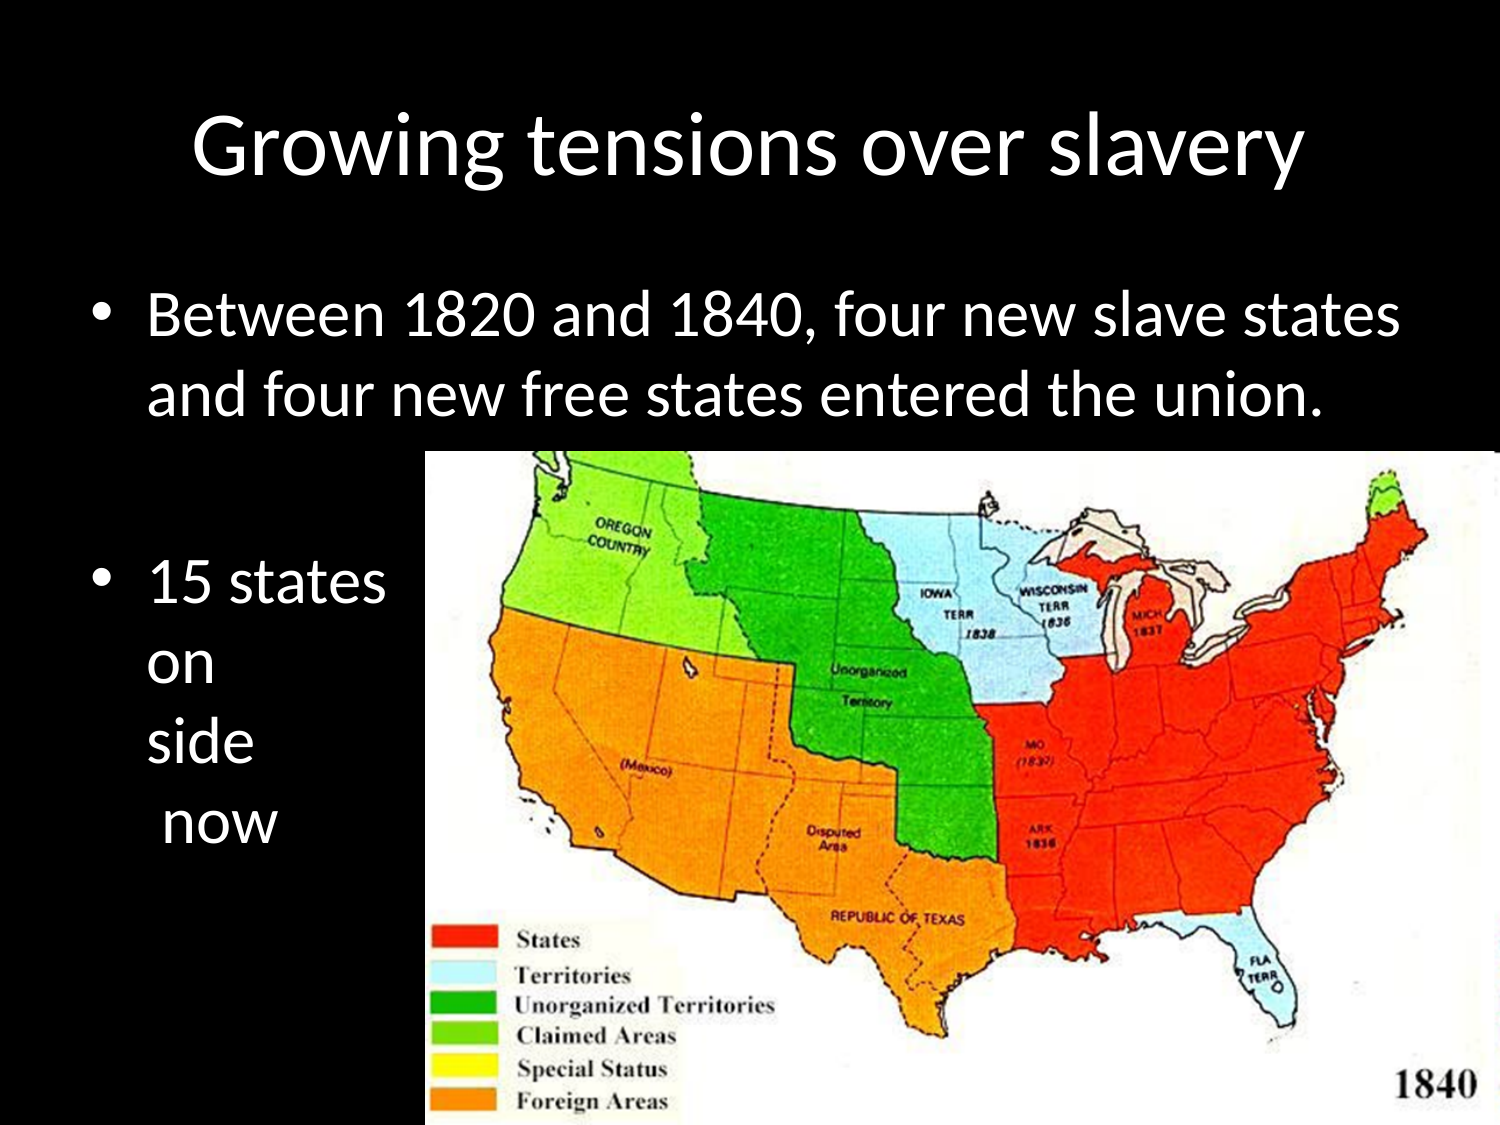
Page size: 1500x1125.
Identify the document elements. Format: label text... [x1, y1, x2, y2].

picture [424, 451, 1500, 1125]
list Between 1820 and 1840, four new slave states and four new free states entered the union. 15 states on each side now [75, 262, 1425, 1005]
title Growing tensions over slavery [75, 45, 1425, 233]
